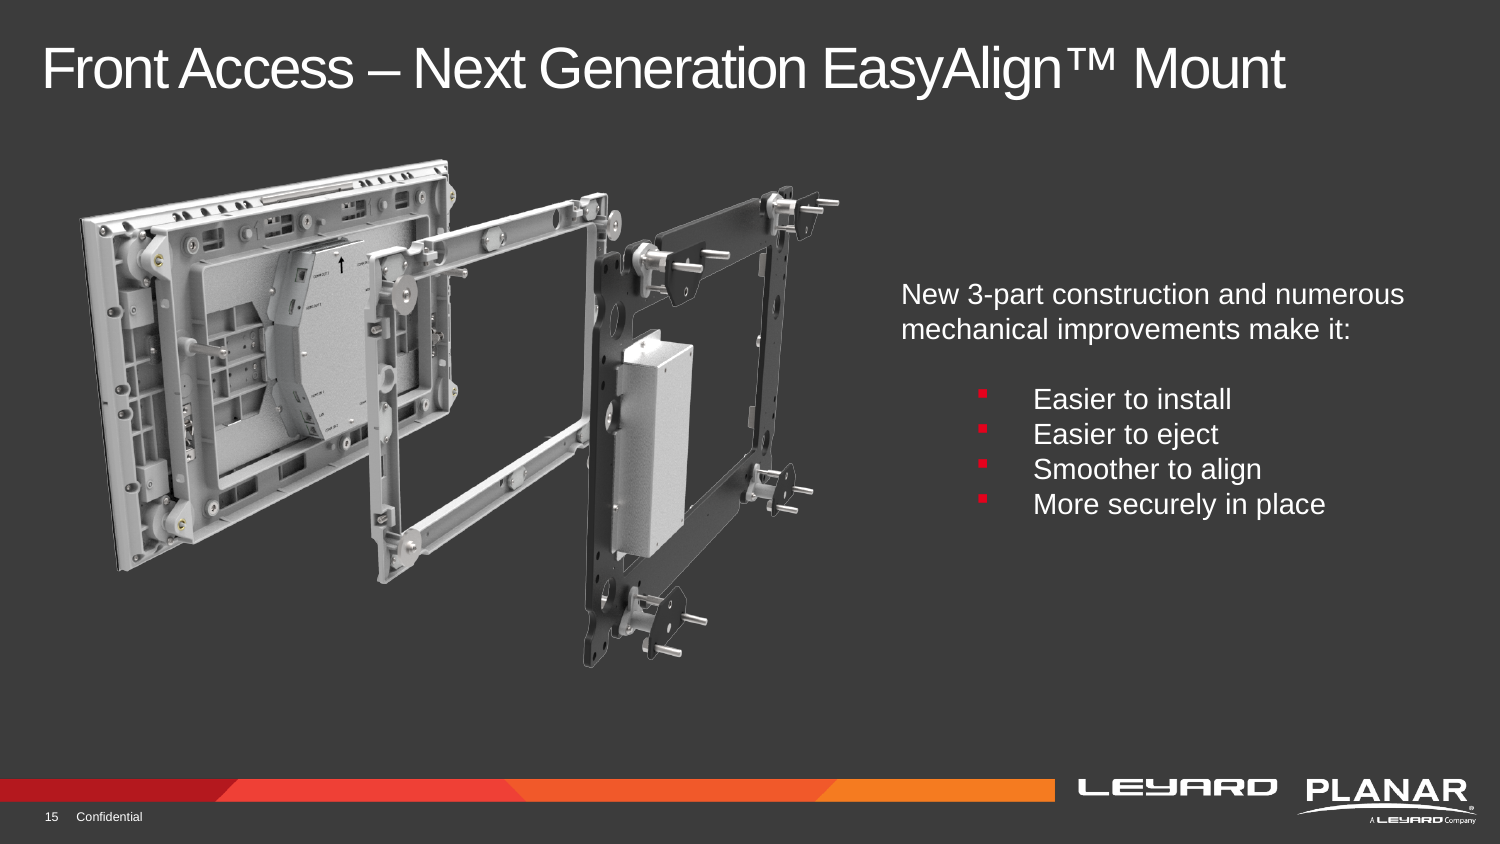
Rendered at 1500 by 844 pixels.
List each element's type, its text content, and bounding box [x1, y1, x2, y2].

picture [0, 128, 1097, 697]
title Front Access – Next Generation EasyAlign™ Mount [26, 22, 1302, 99]
picture [0, 776, 1500, 844]
text_box New 3-part construction and numerous mechanical improvements make it: Easier to install Easier to eject Smoother to align More securely in place [1107, 267, 1468, 528]
